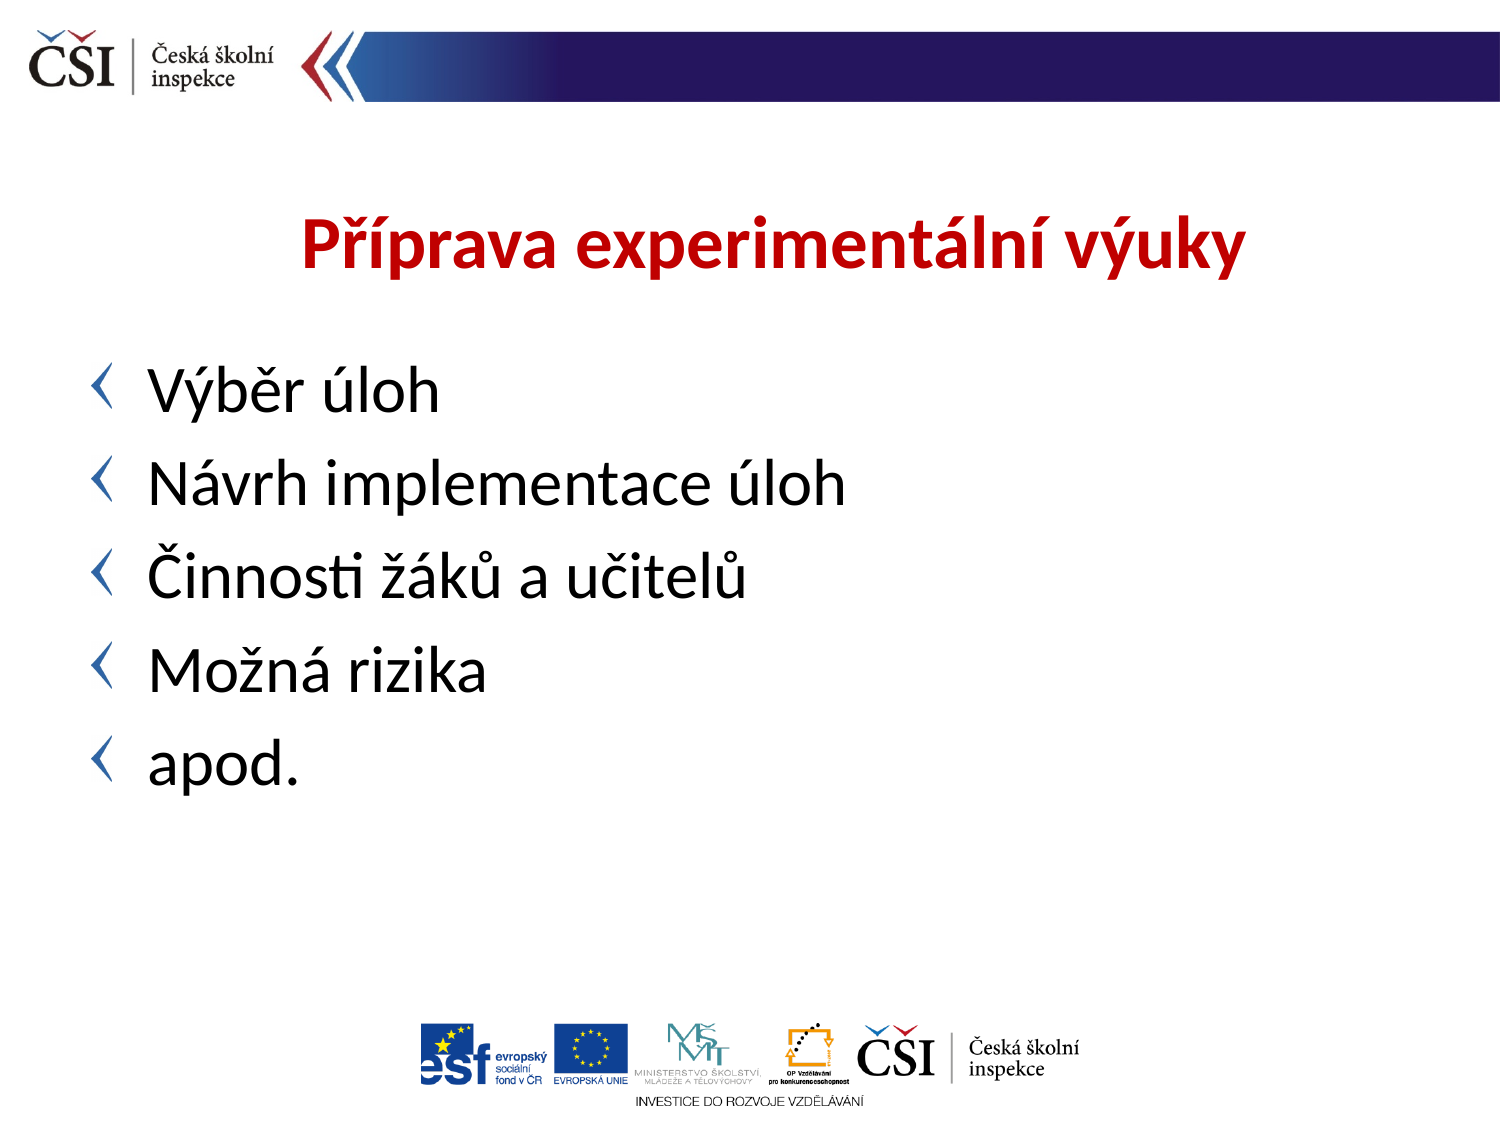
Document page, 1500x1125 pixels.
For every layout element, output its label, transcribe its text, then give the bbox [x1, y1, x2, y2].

picture [91, 362, 112, 409]
picture [91, 735, 112, 782]
list Výběr úloh Návrh implementace úloh Činnosti žáků a učitelů Možná rizika apod. [76, 338, 1424, 1012]
picture [91, 455, 112, 502]
picture [29, 30, 1500, 102]
picture [91, 641, 112, 689]
text_box Příprava experimentální výuky [101, 185, 1449, 328]
picture [421, 1023, 1079, 1106]
picture [91, 548, 112, 596]
